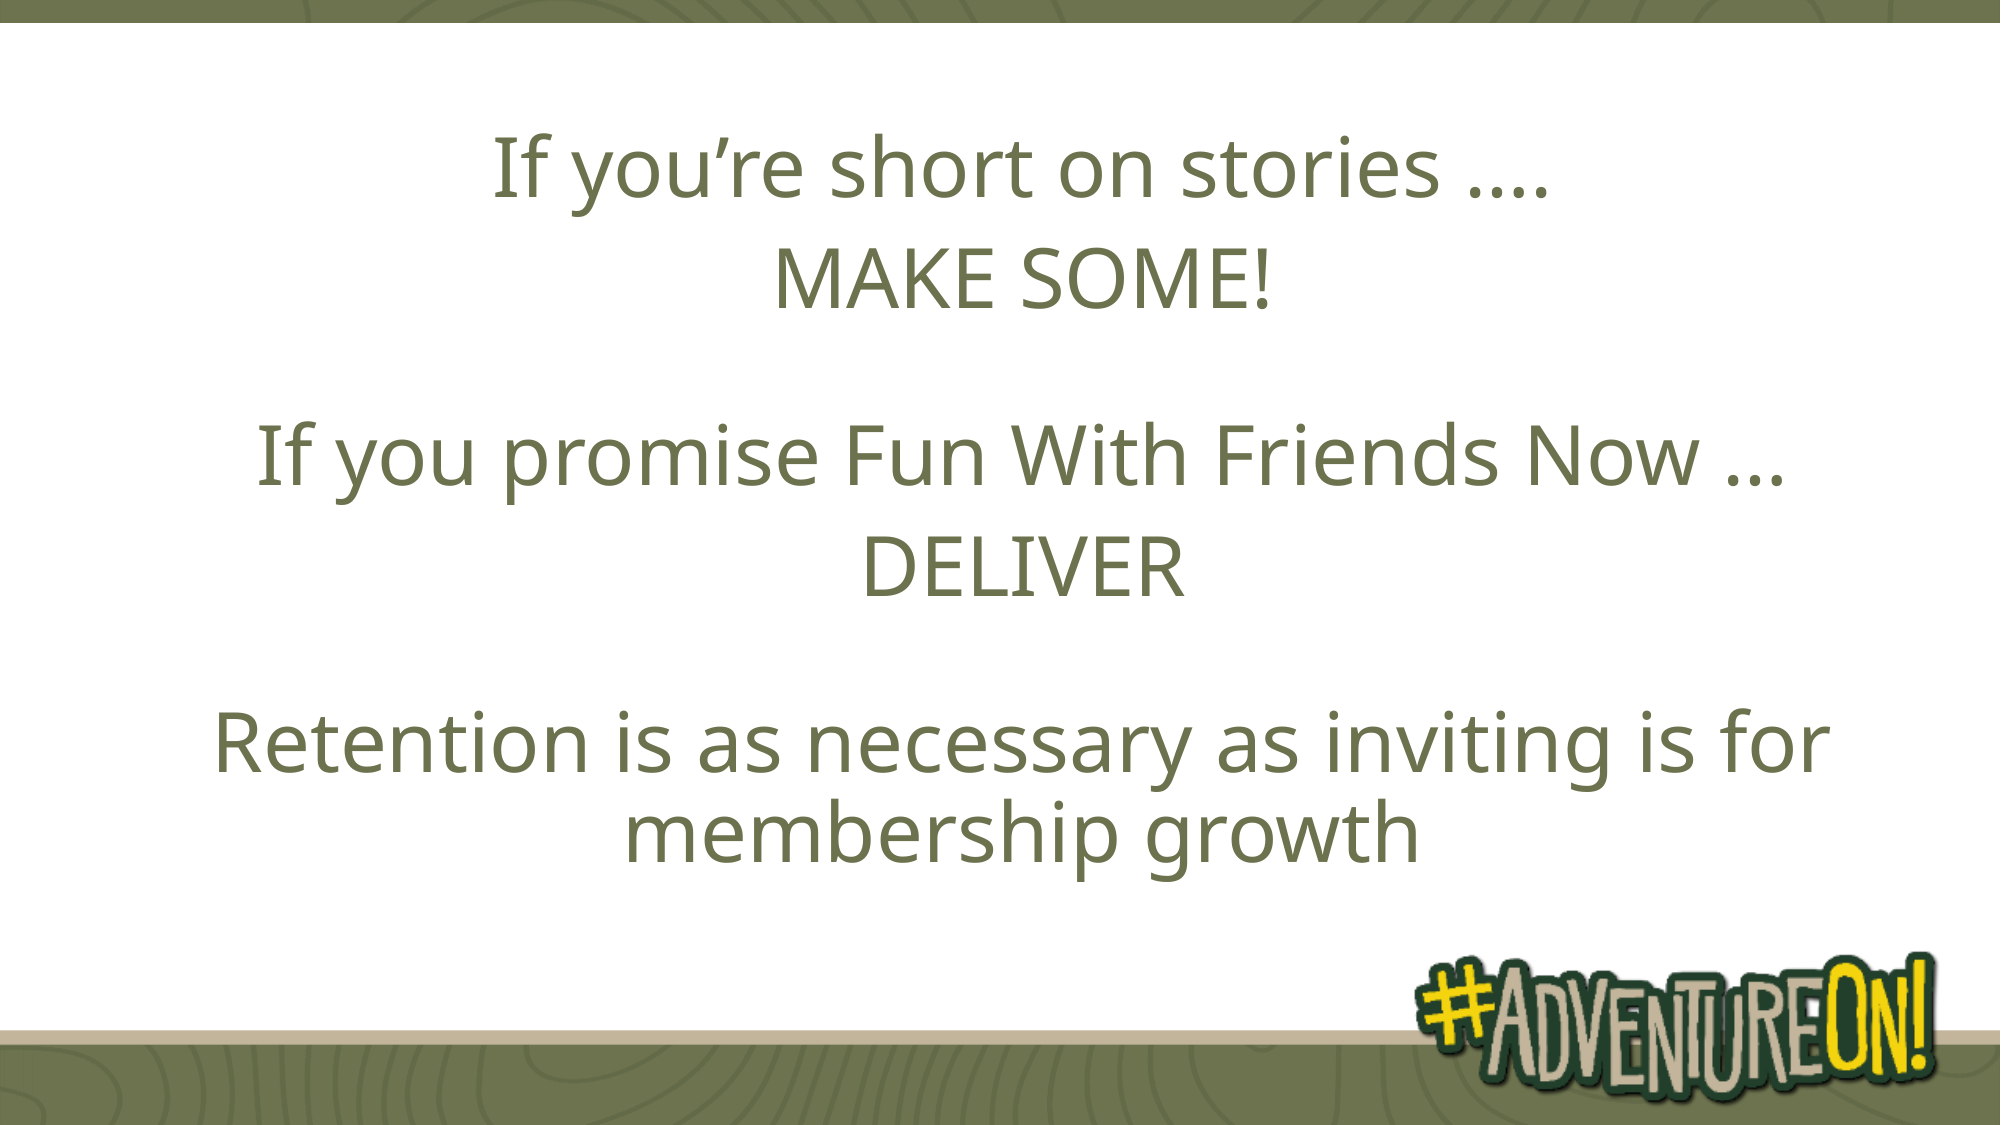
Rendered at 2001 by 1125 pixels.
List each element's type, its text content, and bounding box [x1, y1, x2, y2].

picture [0, 949, 2000, 1125]
picture [0, 0, 2000, 23]
subtitle If you’re short on stories …. MAKE SOME! If you promise Fun With Friends Now … DELIVER Retention is as necessary as inviting is for membership growth [182, 118, 1863, 390]
